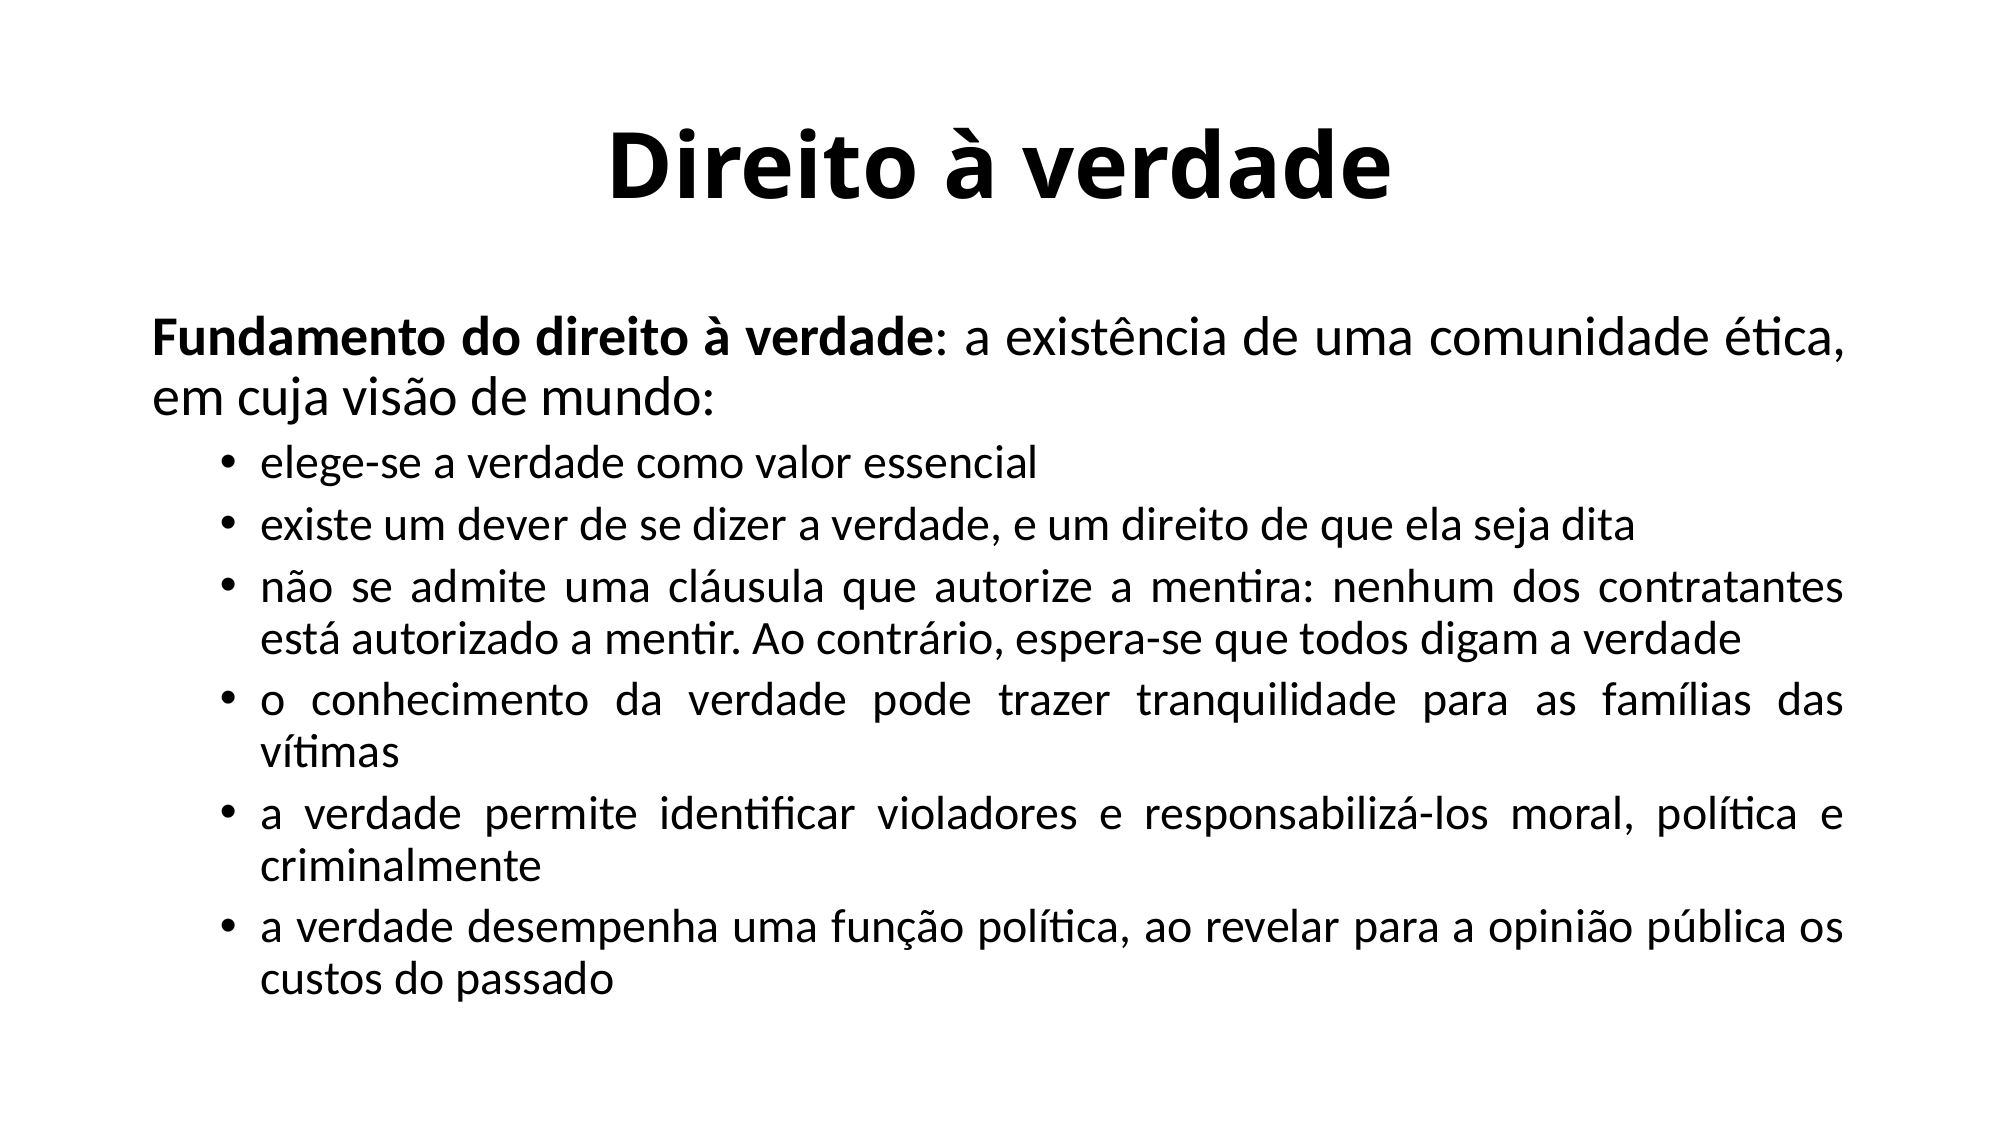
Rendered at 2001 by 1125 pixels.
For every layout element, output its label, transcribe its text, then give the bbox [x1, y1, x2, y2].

title Direito à verdade [137, 59, 1863, 278]
list Fundamento do direito à verdade: a existência de uma comunidade ética, em cuja visão de mundo: elege-se a verdade como valor essencial existe um dever de se dizer a verdade, e um direito de que ela seja dita não se admite uma cláusula que autorize a mentira: nenhum dos contratantes está autorizado a mentir. Ao contrário, espera-se que todos digam a verdade o conhecimento da verdade pode trazer tranquilidade para as famílias das vítimas a verdade permite identificar violadores e responsabilizá-los moral, política e criminalmente a verdade desempenha uma função política, ao revelar para a opinião pública os custos do passado [137, 299, 1863, 1014]
